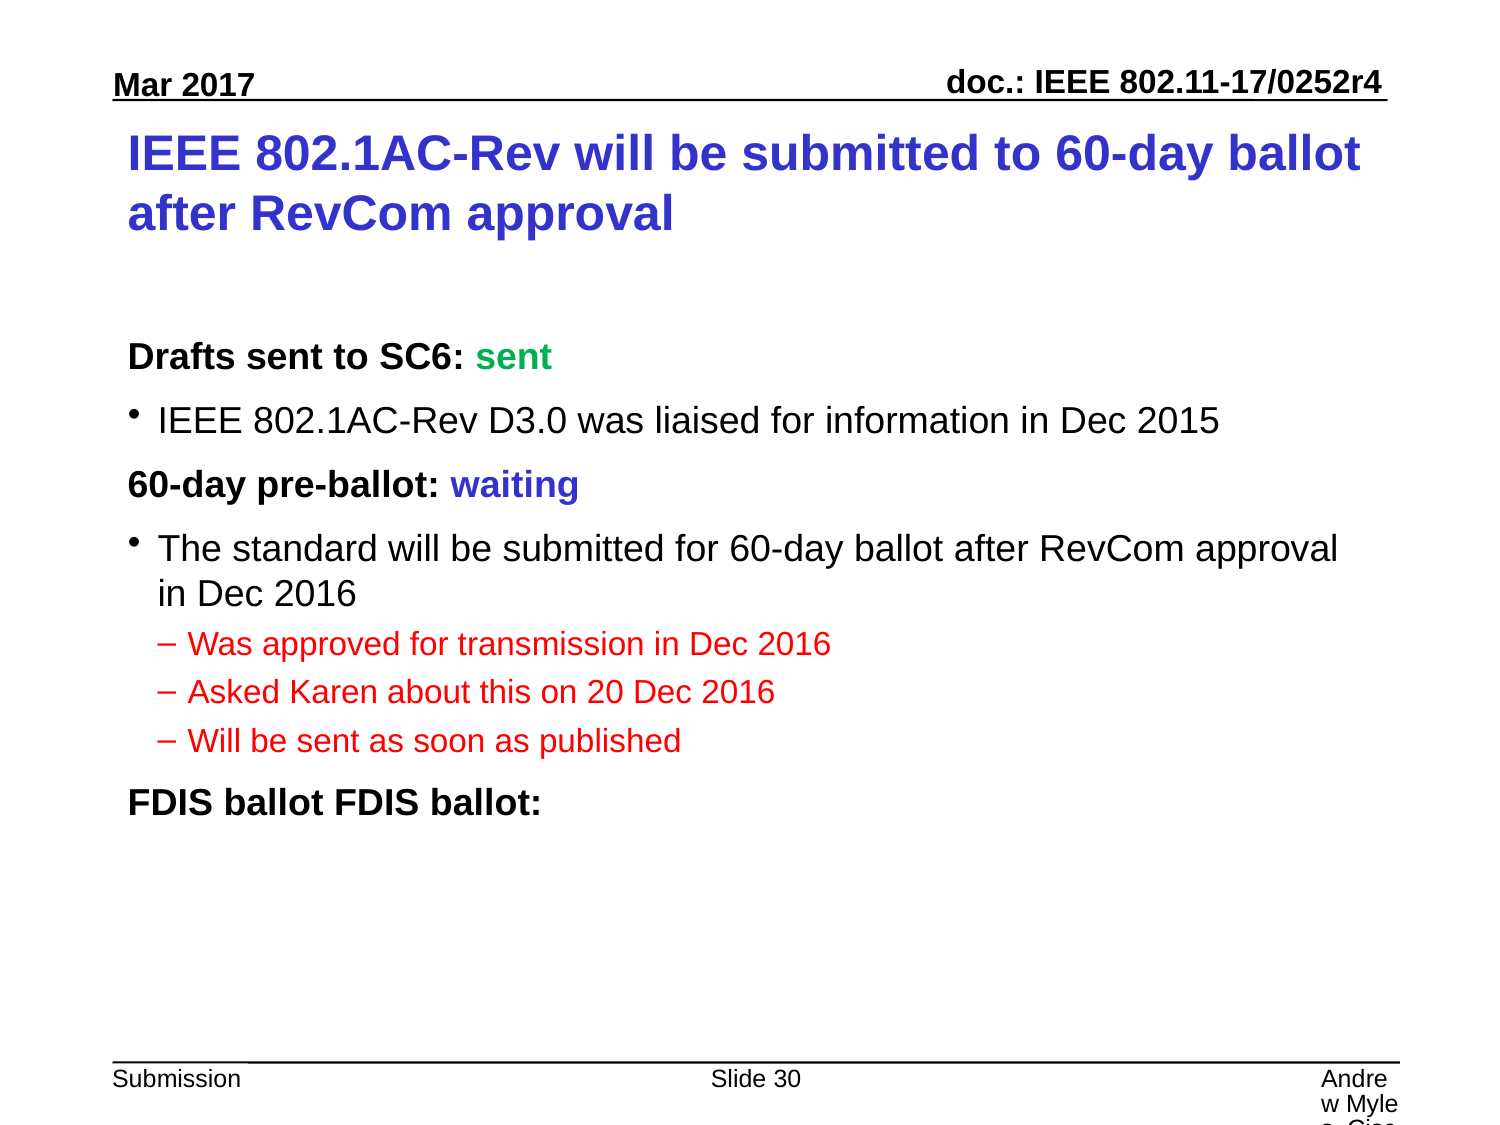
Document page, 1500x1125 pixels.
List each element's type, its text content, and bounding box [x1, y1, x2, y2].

footer Andrew Myles, Cisco [1320, 1061, 1402, 1093]
list Drafts sent to SC6: sent IEEE 802.1AC-Rev D3.0 was liaised for information in Dec 2015 60-day pre-ballot: waiting The standard will be submitted for 60-day ballot after RevCom approval in Dec 2016 Was approved for transmission in Dec 2016 Asked Karen about this on 20 Dec 2016 Will be sent as soon as published FDIS ballot FDIS ballot: [112, 324, 1388, 1000]
slide_number Slide 30 [709, 1061, 803, 1093]
title IEEE 802.1AC-Rev will be submitted to 60-day ballot after RevCom approval [112, 112, 1388, 288]
